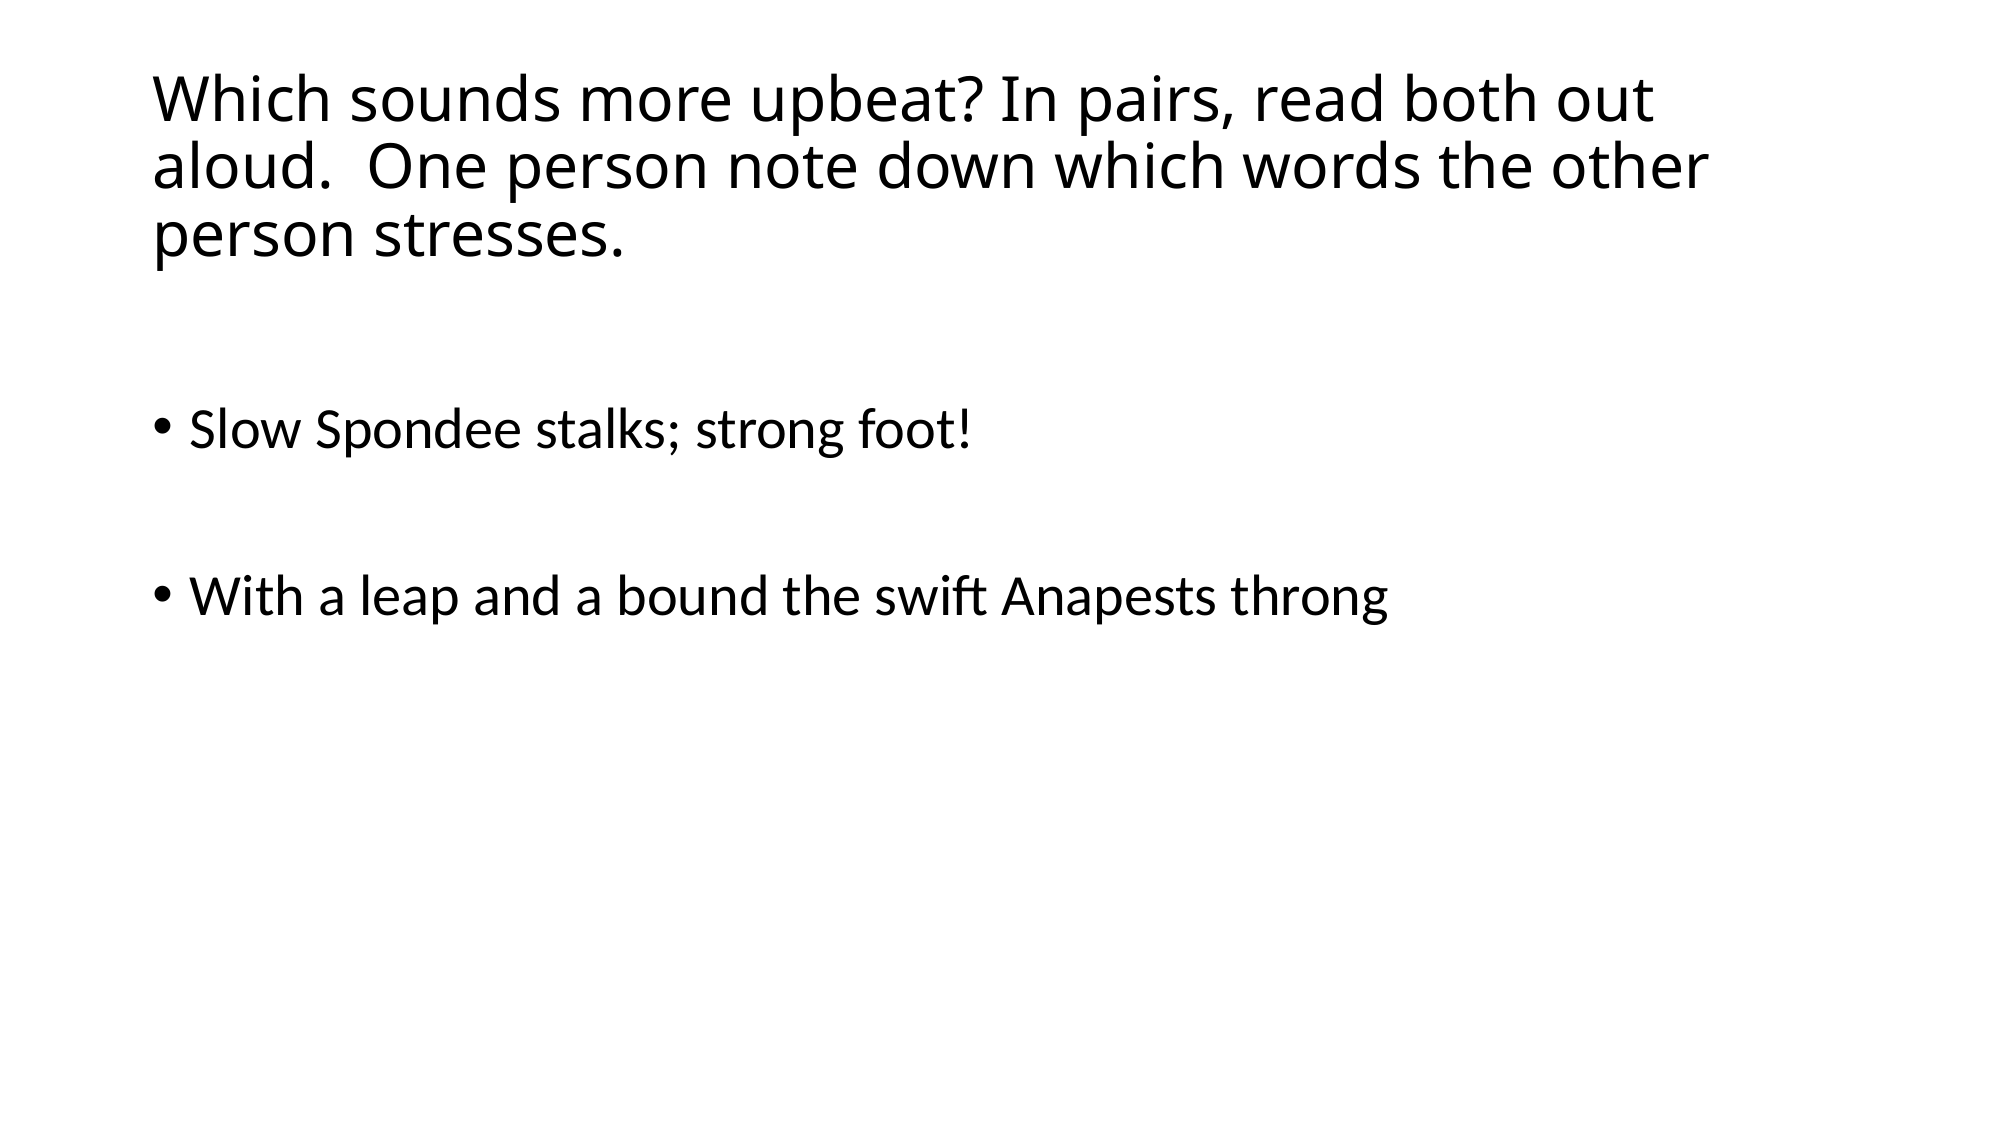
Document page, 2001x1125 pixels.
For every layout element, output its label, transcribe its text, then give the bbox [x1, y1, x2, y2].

list Slow Spondee stalks; strong foot! With a leap and a bound the swift Anapests throng [137, 299, 1863, 1014]
title Which sounds more upbeat? In pairs, read both out aloud. One person note down which words the other person stresses. [137, 59, 1863, 278]
